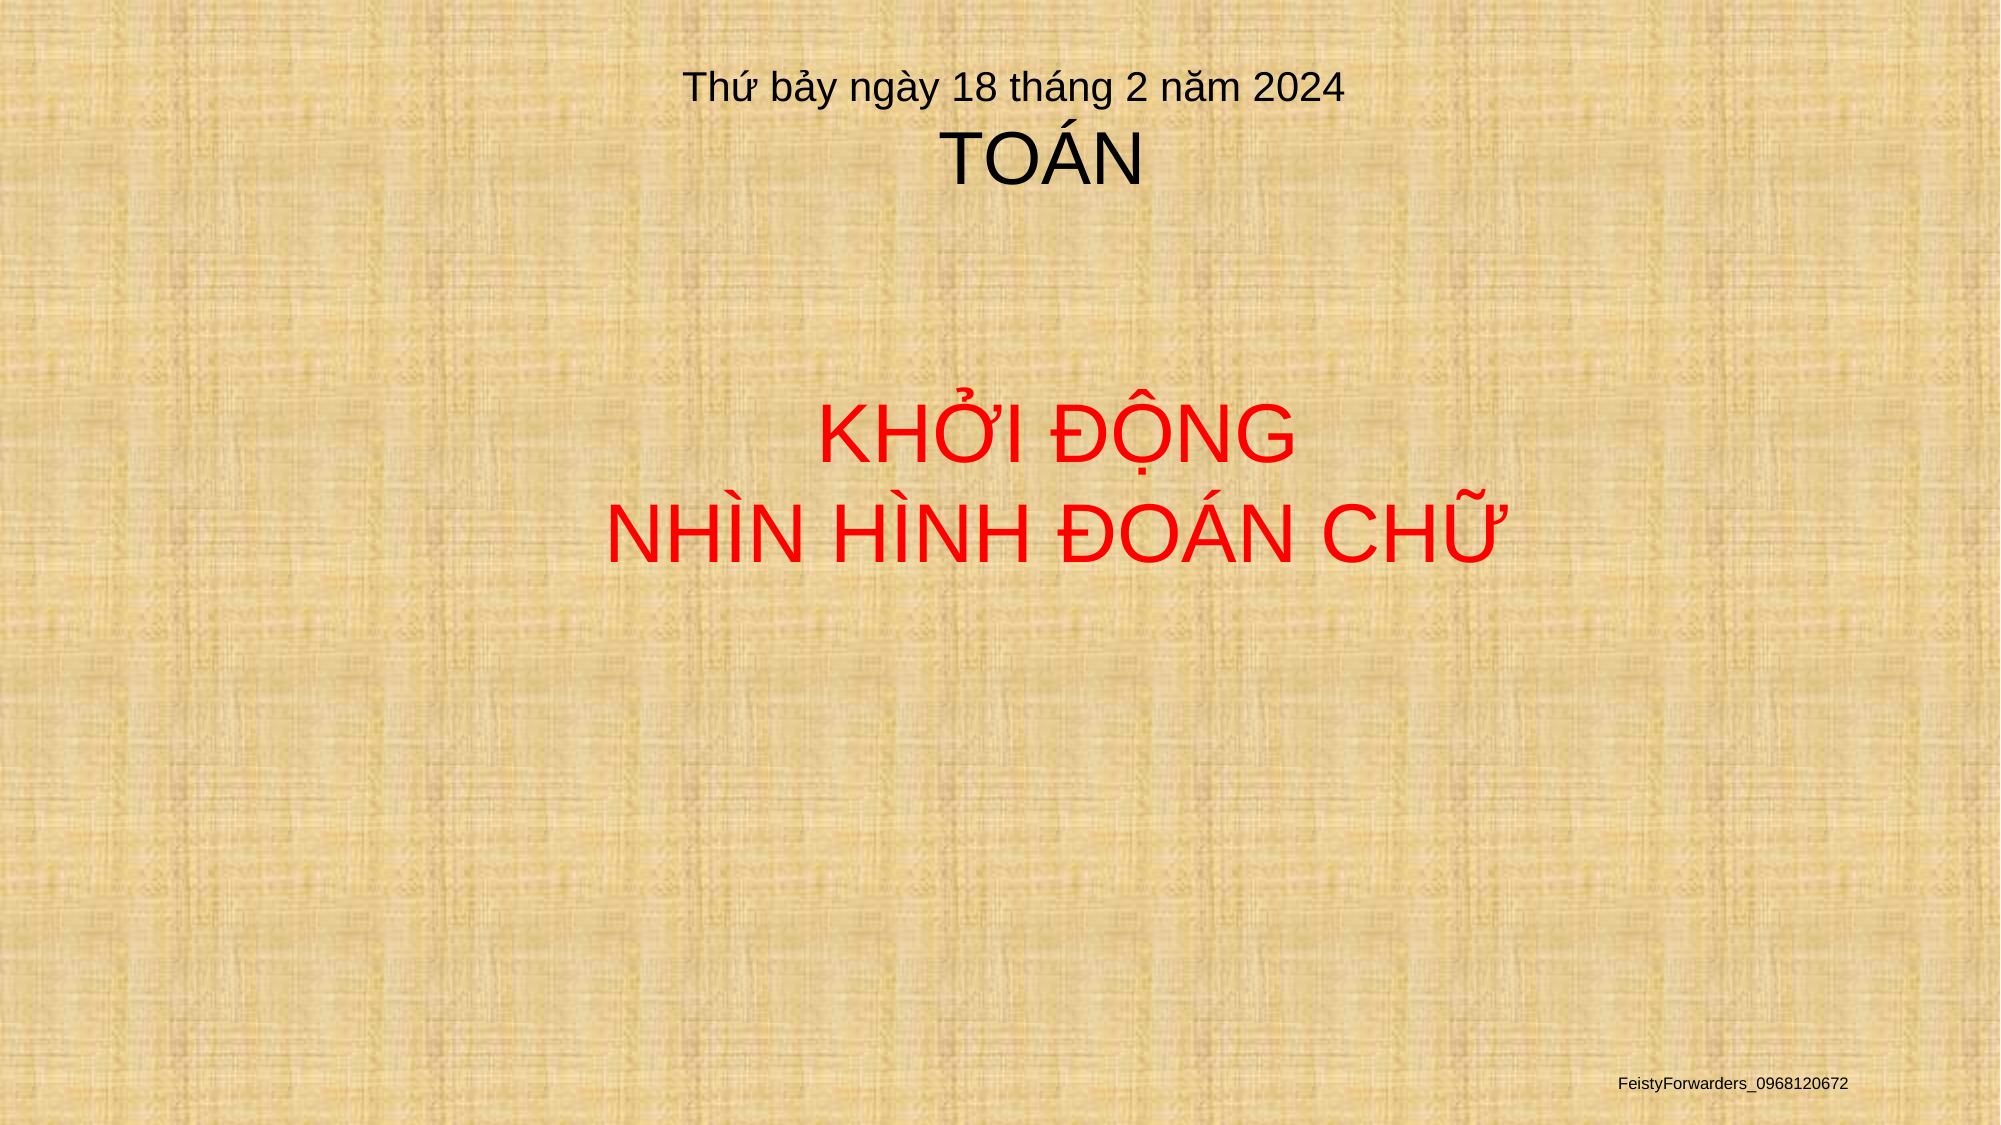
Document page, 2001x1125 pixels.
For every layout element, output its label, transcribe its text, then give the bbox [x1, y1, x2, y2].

picture [0, 0, 2001, 1125]
text_box Thứ bảy ngày 18 tháng 2 năm 2024 TOÁN [552, 52, 1553, 207]
text_box KHỞI ĐỘNG NHÌN HÌNH ĐOÁN CHỮ [497, 371, 1619, 587]
